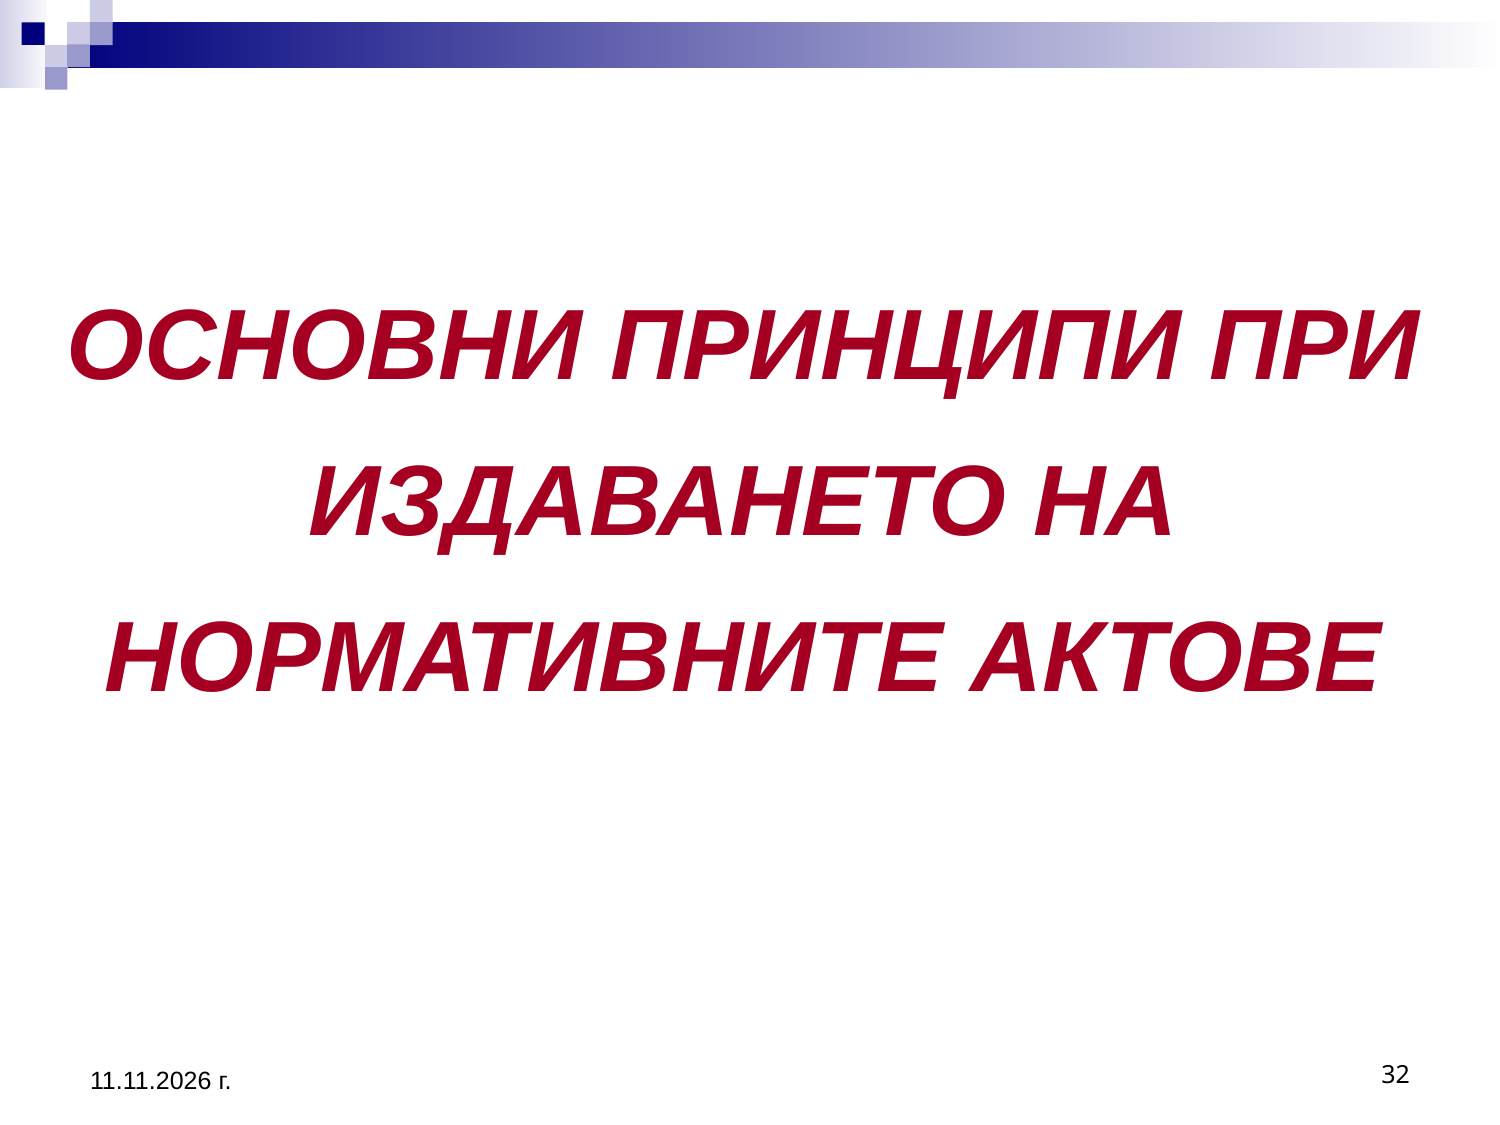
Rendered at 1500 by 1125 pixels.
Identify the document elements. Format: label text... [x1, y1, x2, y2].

title ОСНОВНИ ПРИНЦИПИ ПРИ ИЗДАВАНЕТО НА НОРМАТИВНИТЕ АКТОВЕ [37, 249, 1450, 705]
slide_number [75, 1024, 425, 1103]
slide_number 32 [1074, 1025, 1425, 1100]
